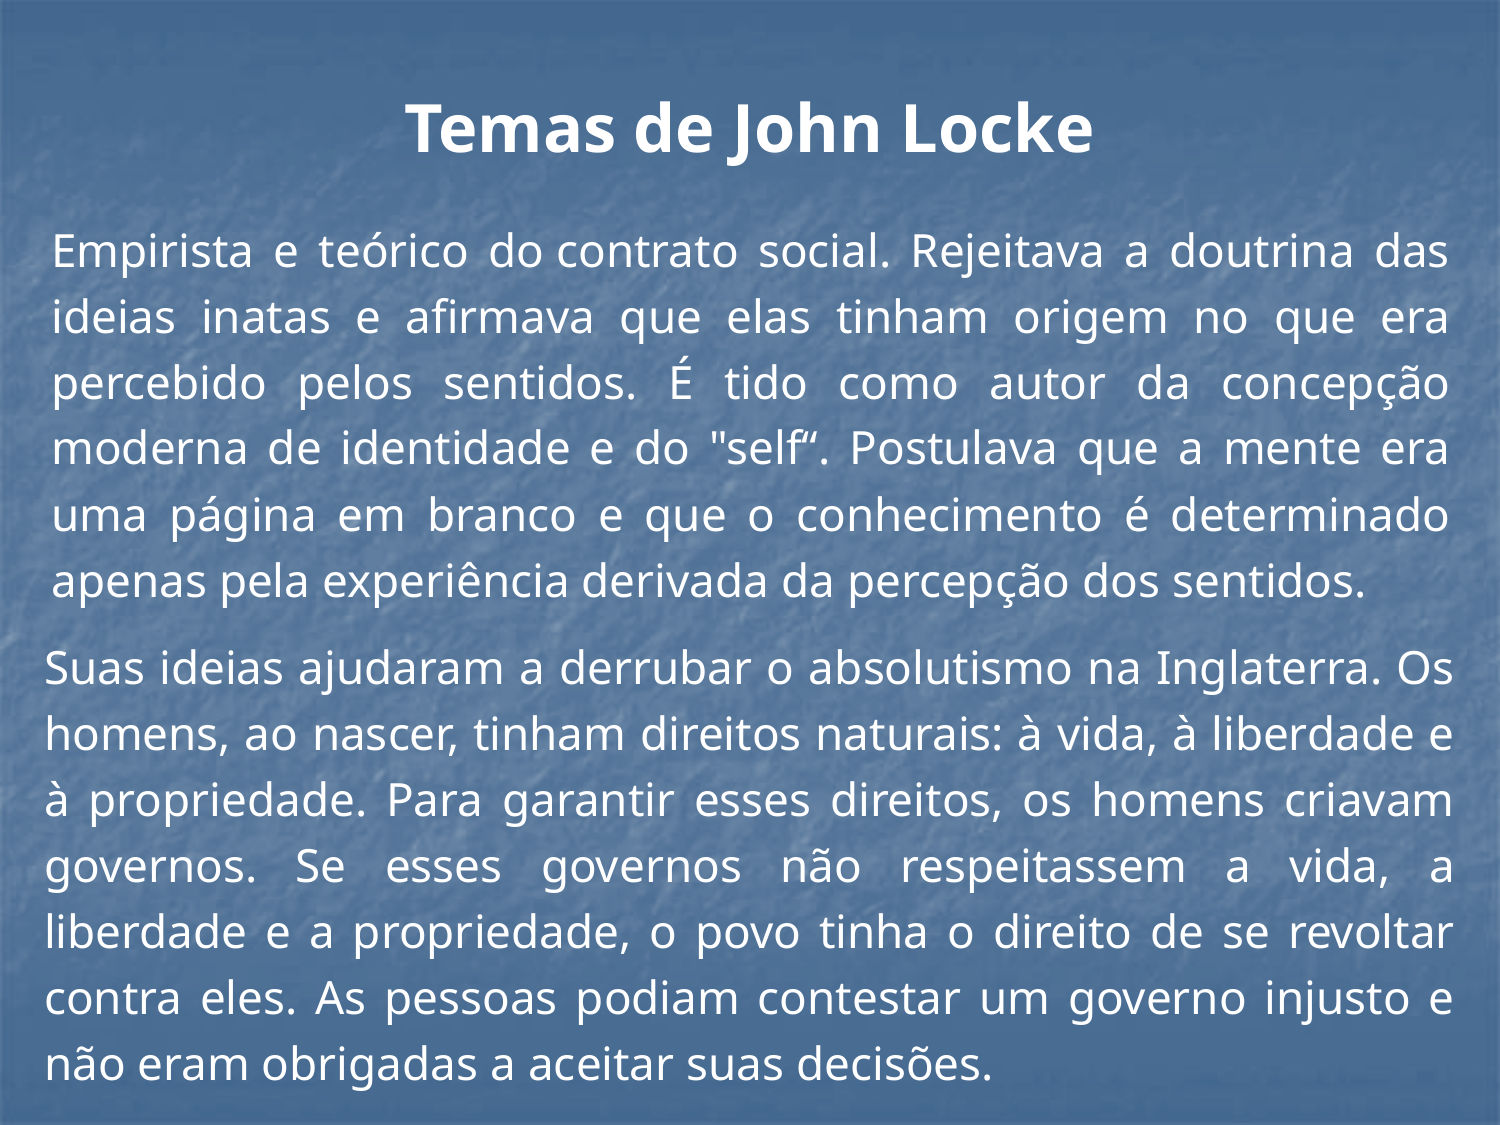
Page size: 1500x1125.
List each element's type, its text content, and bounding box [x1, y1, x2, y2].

text_box Suas ideias ajudaram a derrubar o absolutismo na Inglaterra. Os homens, ao nascer, tinham direitos naturais: à vida, à liberdade e à propriedade. Para garantir esses direitos, os homens criavam governos. Se esses governos não respeitassem a vida, a liberdade e a propriedade, o povo tinha o direito de se revoltar contra eles. As pessoas podiam contestar um governo injusto e não eram obrigadas a aceitar suas decisões. [29, 620, 1471, 1098]
text_box Temas de John Locke [74, 78, 1425, 185]
text_box Empirista e teórico do contrato social. Rejeitava a doutrina das ideias inatas e afirmava que elas tinham origem no que era percebido pelos sentidos. É tido como autor da concepção moderna de identidade e do "self“. Postulava que a mente era uma página em branco e que o conhecimento é determinado apenas pela experiência derivada da percepção dos sentidos. [36, 202, 1467, 614]
